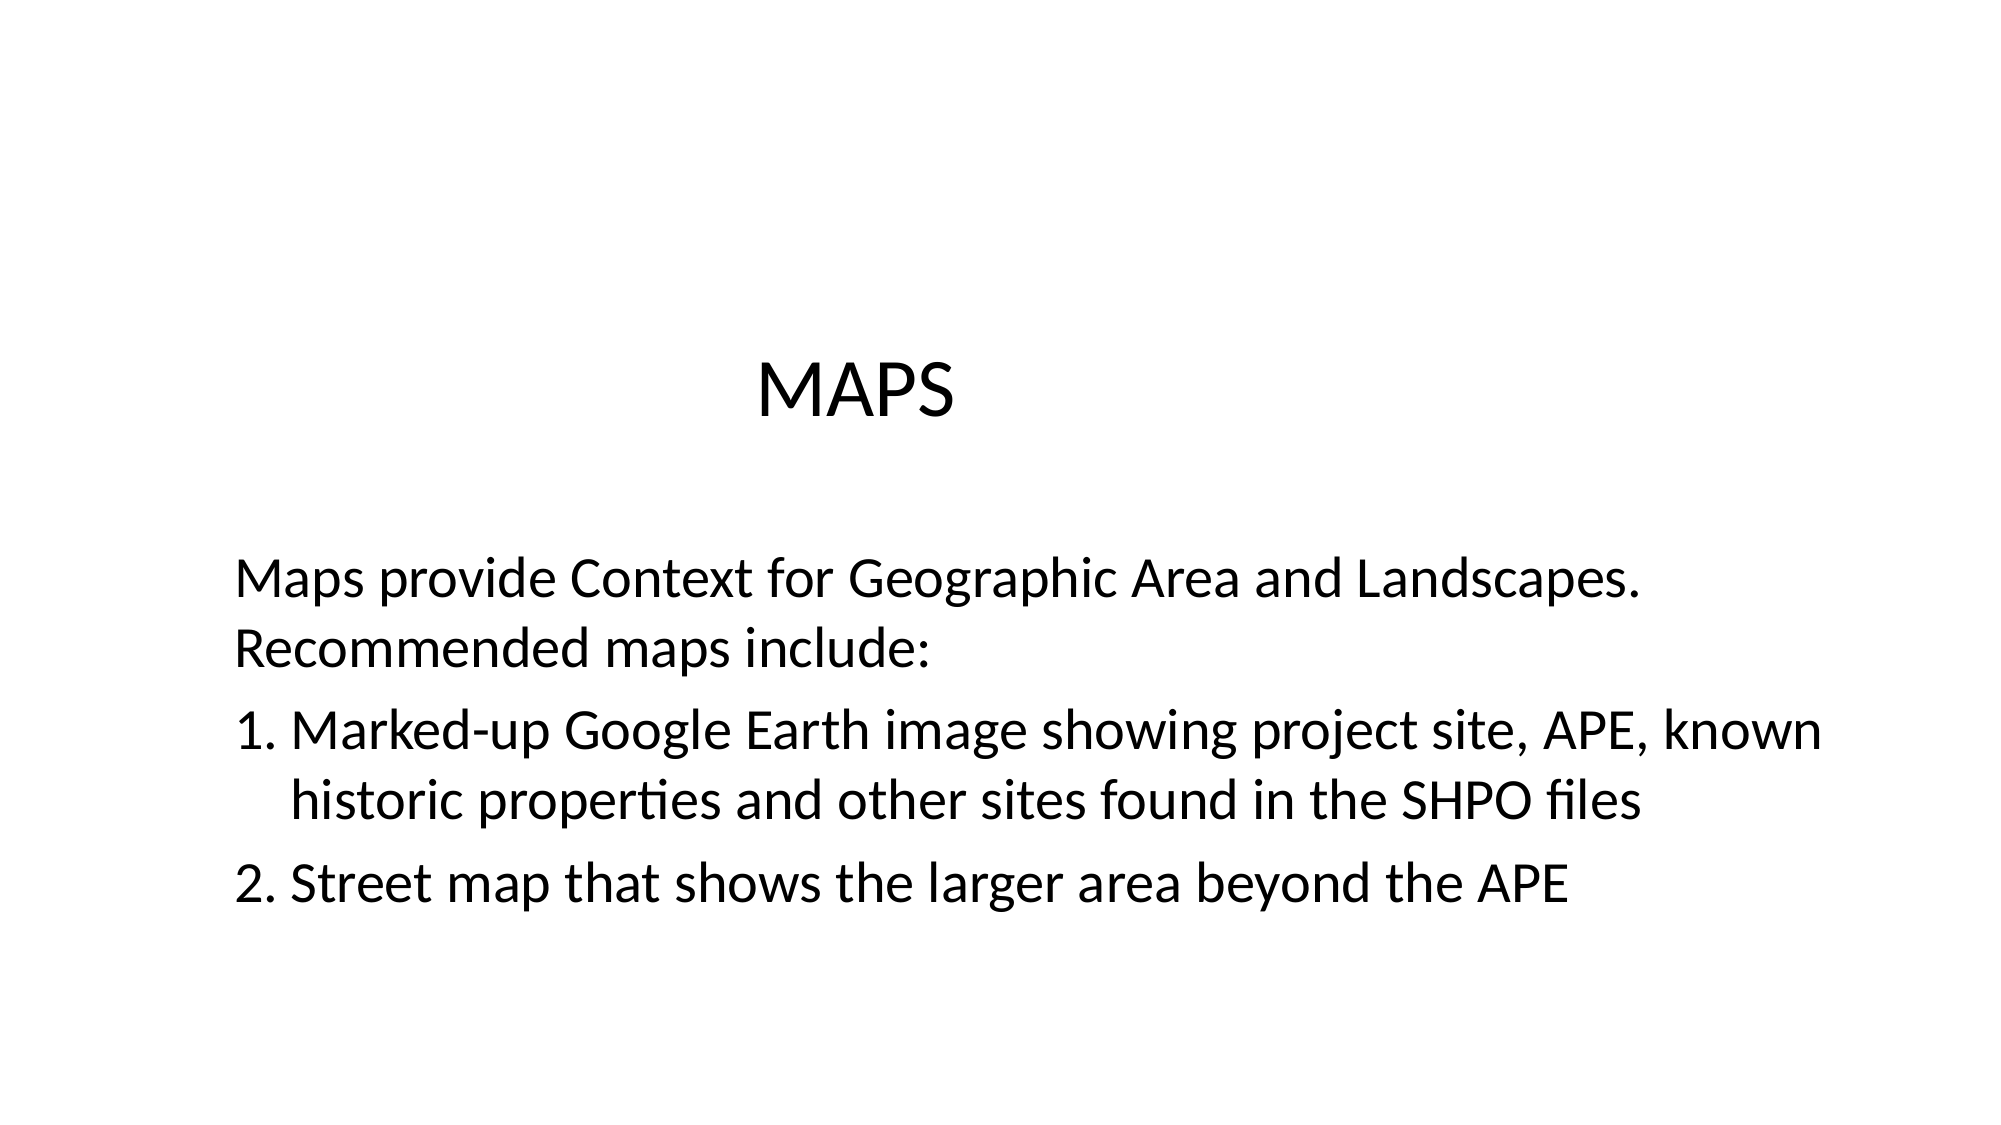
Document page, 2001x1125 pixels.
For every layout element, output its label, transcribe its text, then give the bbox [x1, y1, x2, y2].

text_box MAPS [740, 325, 1148, 441]
text_box Maps provide Context for Geographic Area and Landscapes. Recommended maps include: Marked-up Google Earth image showing project site, APE, known historic properties and other sites found in the SHPO files Street map that shows the larger area beyond the APE [219, 531, 1885, 922]
